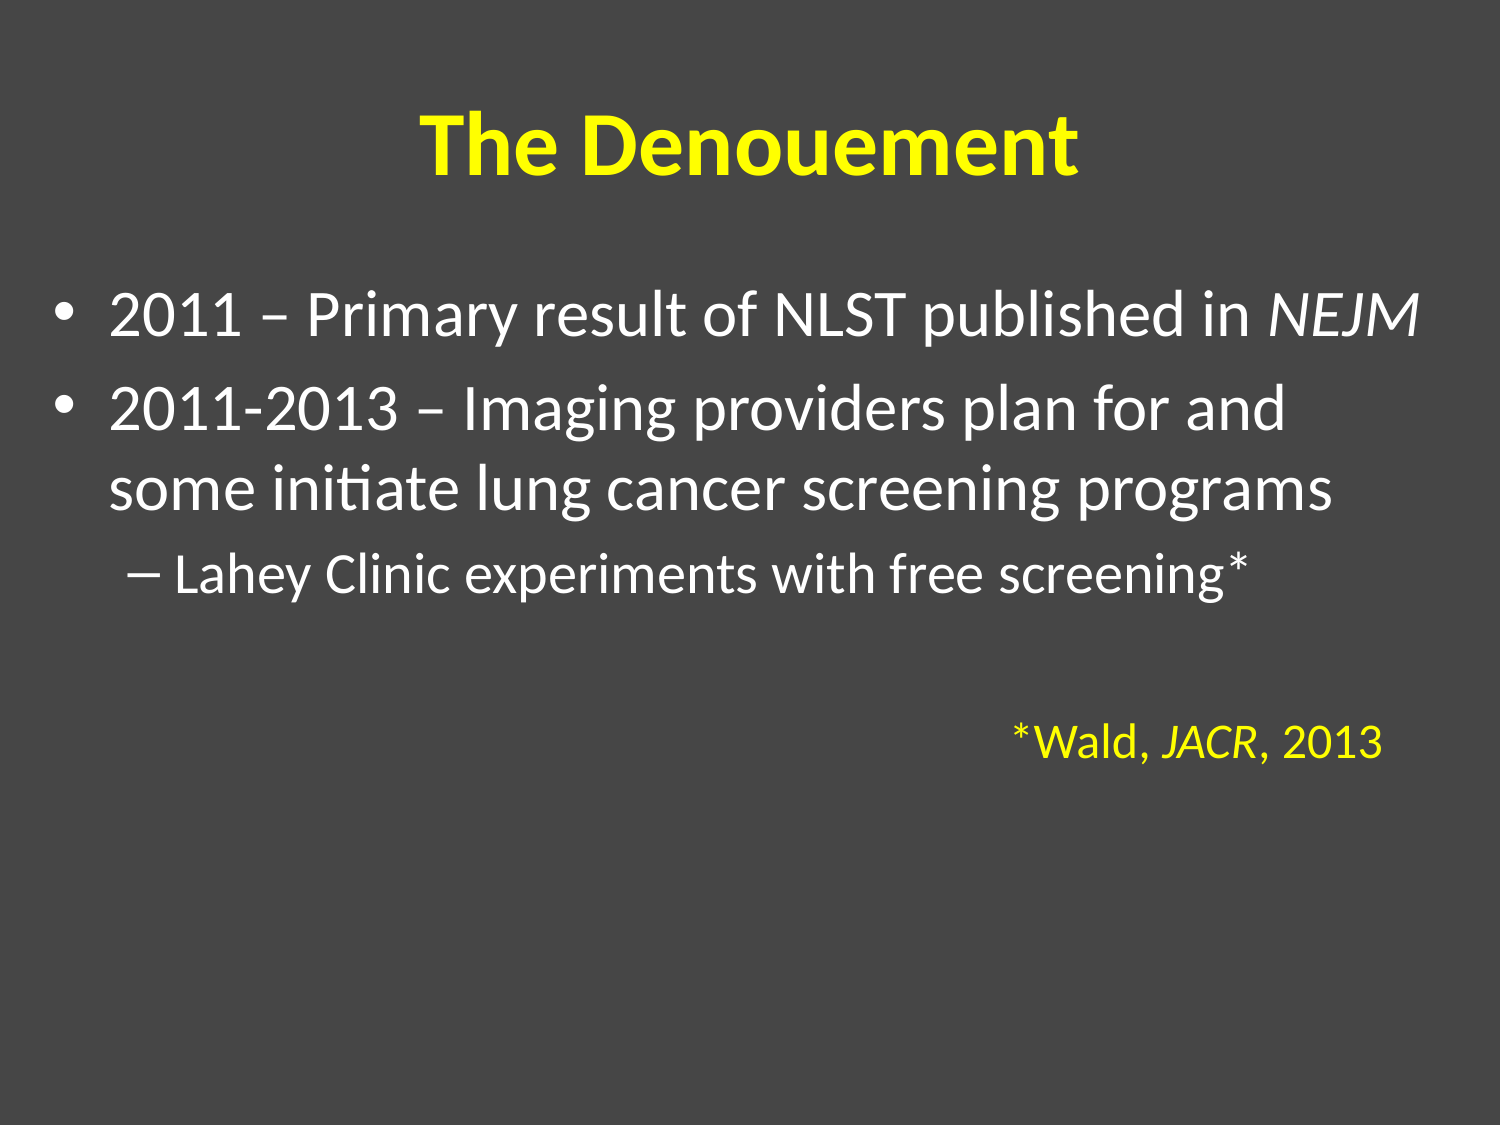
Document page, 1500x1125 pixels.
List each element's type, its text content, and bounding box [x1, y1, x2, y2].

list 2011 – Primary result of NLST published in NEJM 2011-2013 – Imaging providers plan for and some initiate lung cancer screening programs Lahey Clinic experiments with free screening* *Wald, JACR, 2013 [37, 262, 1463, 1125]
title The Denouement [75, 45, 1425, 233]
